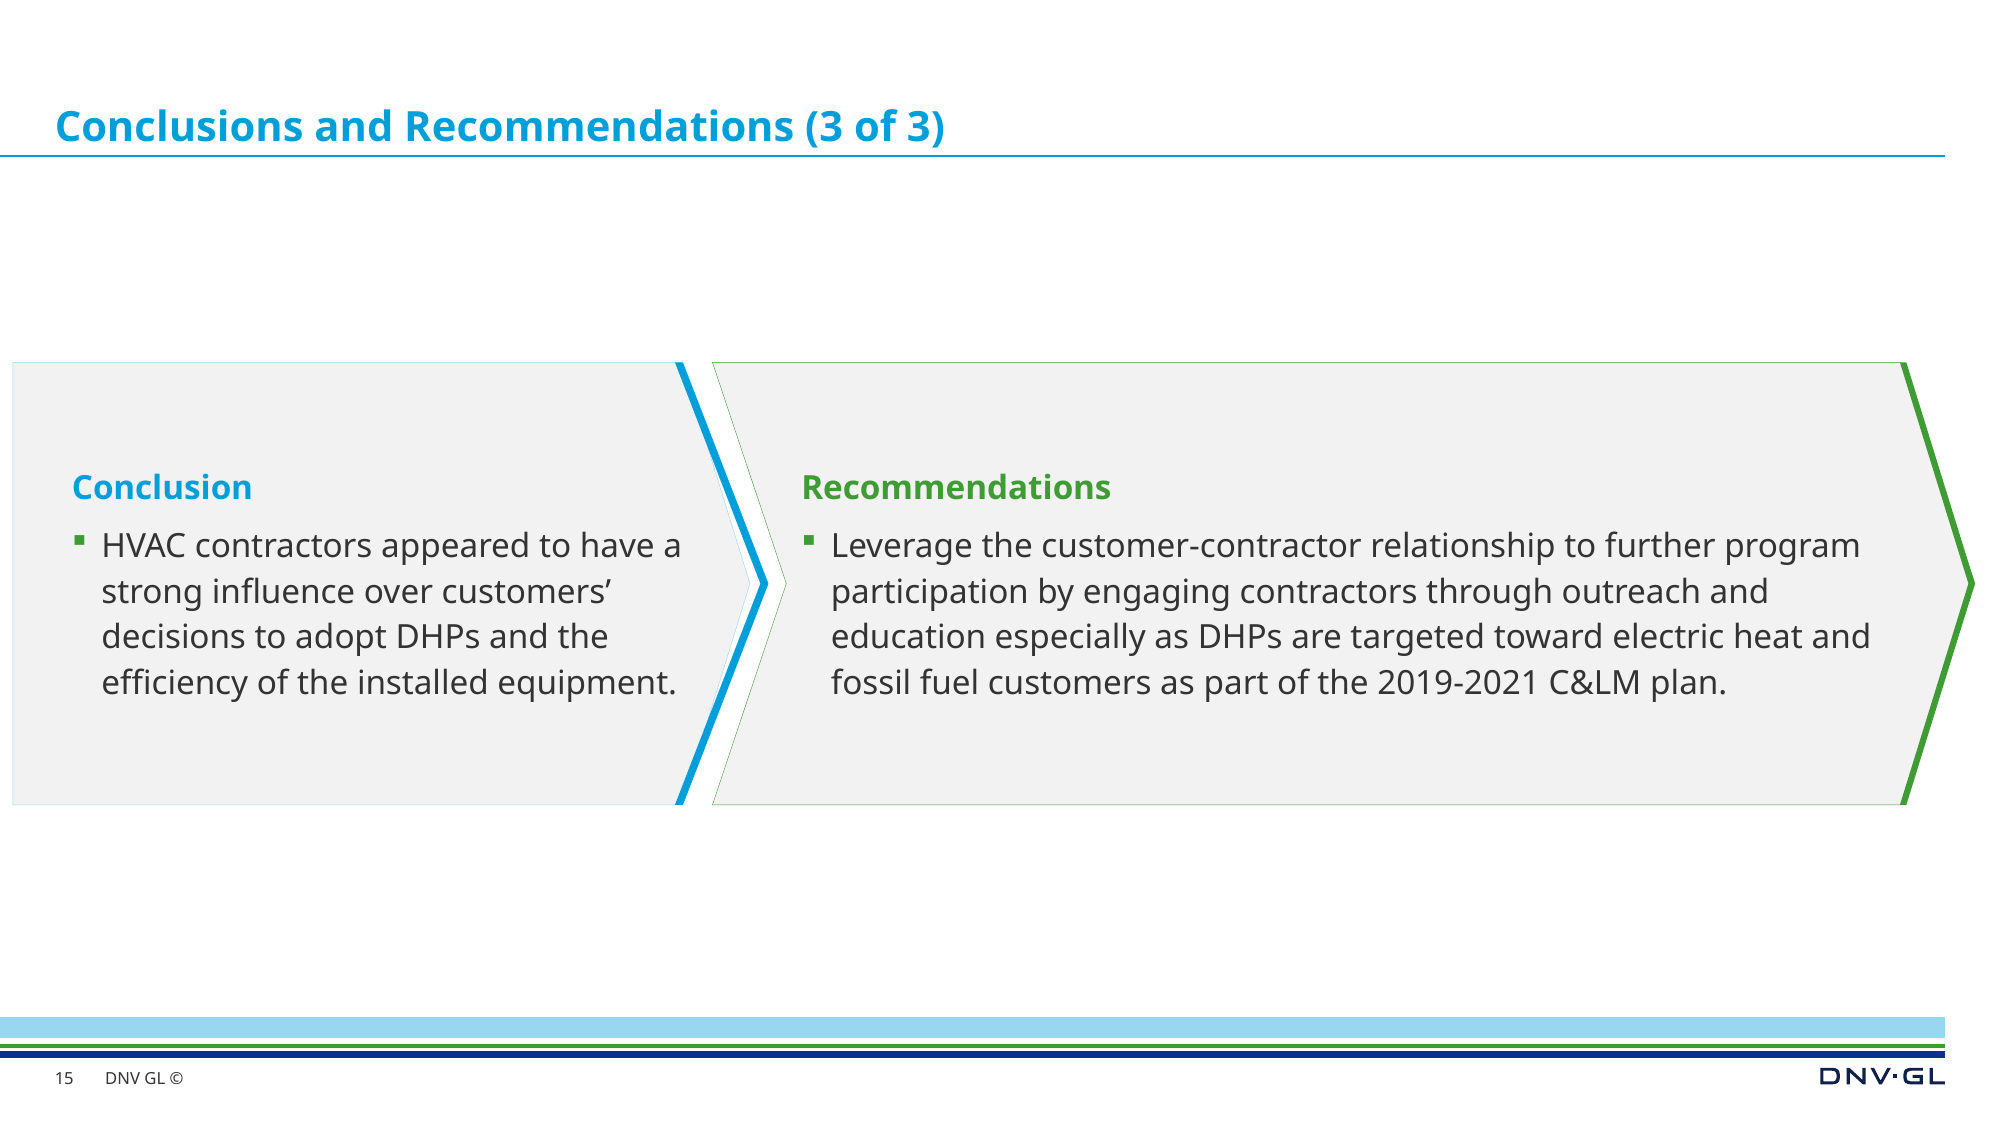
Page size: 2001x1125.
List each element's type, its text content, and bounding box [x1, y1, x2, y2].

slide_number 15 [54, 1067, 101, 1098]
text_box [12, 362, 710, 806]
title Conclusions and Recommendations (3 of 3) [54, 39, 1945, 150]
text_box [712, 362, 1976, 806]
